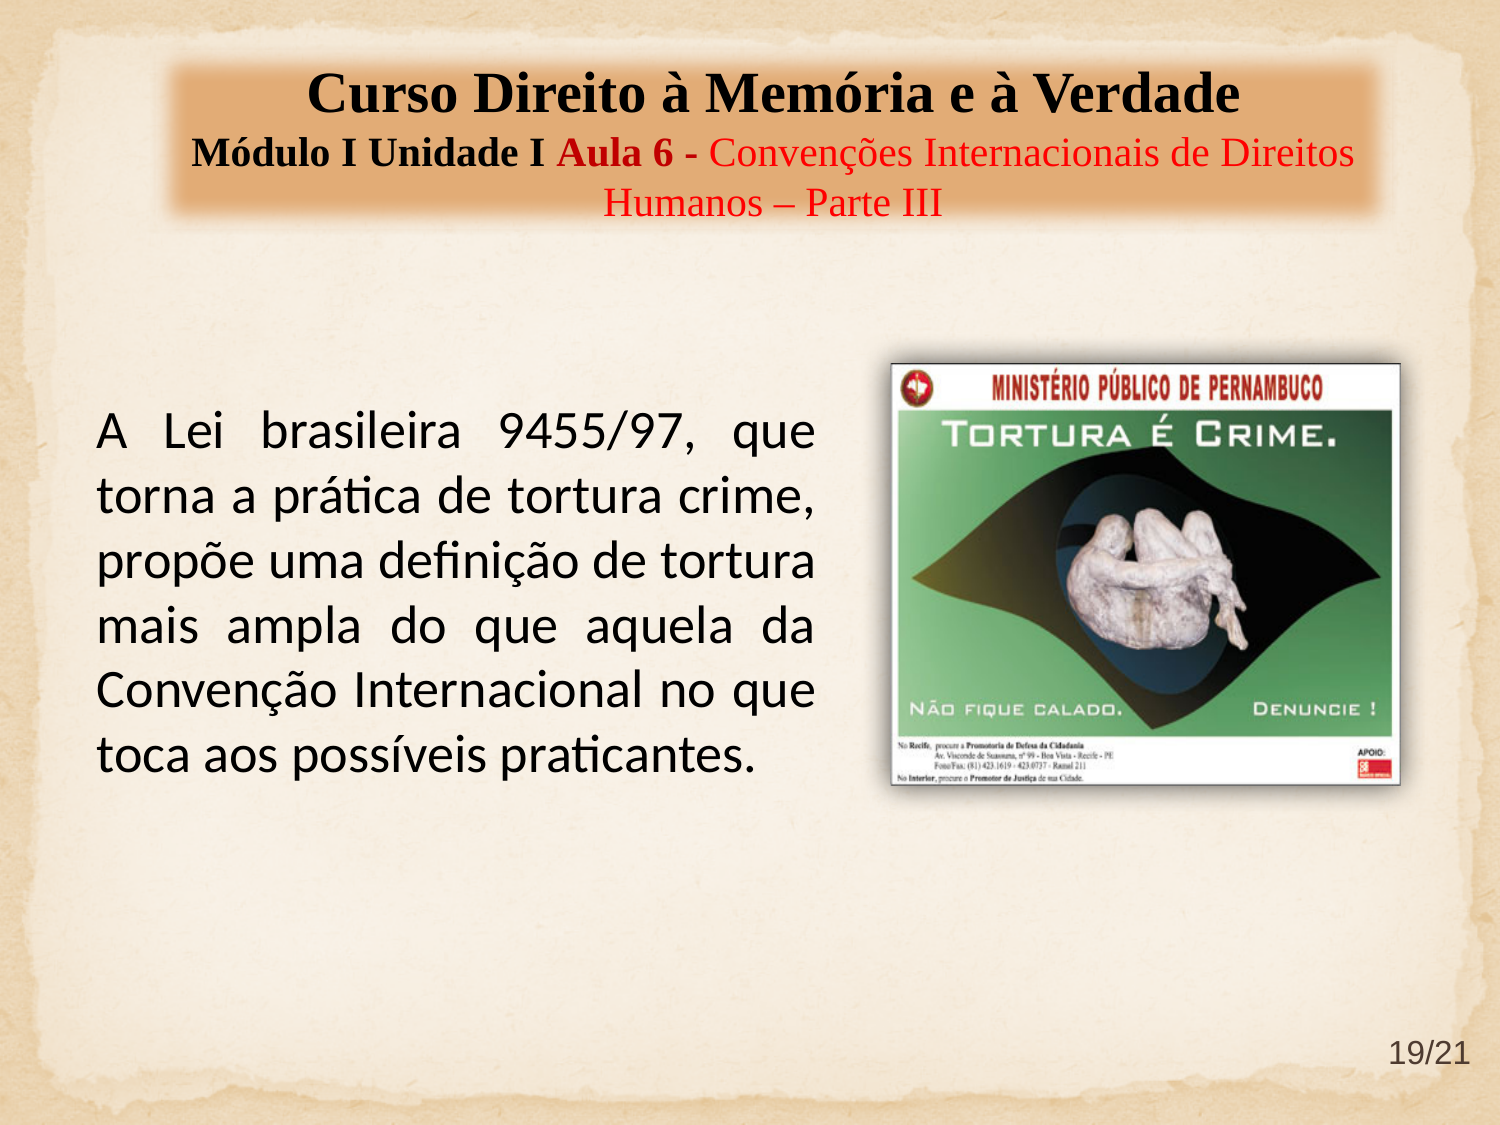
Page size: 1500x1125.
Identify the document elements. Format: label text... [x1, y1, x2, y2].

text_box Curso Direito à Memória e à Verdade Módulo I Unidade I Aula 6 - Convenções Internacionais de Direitos Humanos – Parte III [185, 79, 1363, 200]
slide_number 19/21 [1379, 1014, 1480, 1089]
text_box A Lei brasileira 9455/97, que torna a prática de tortura crime, propõe uma definição de tortura mais ampla do que aquela da Convenção Internacional no que toca aos possíveis praticantes. [81, 386, 832, 792]
picture [890, 363, 1401, 786]
